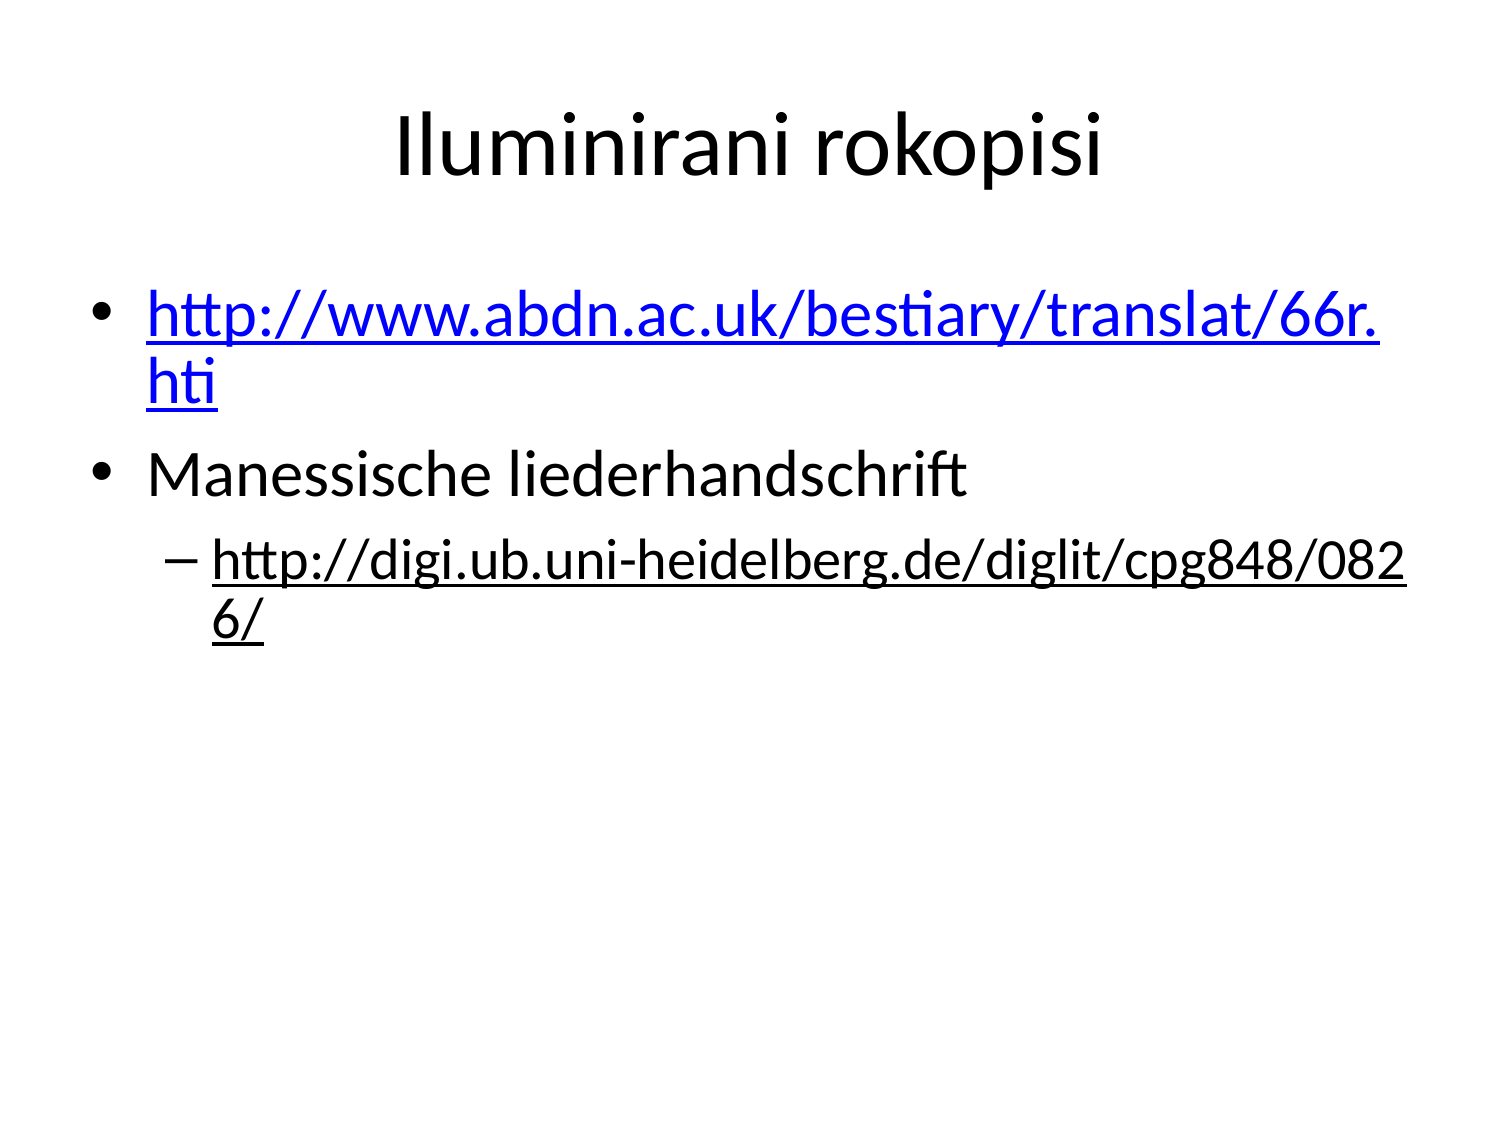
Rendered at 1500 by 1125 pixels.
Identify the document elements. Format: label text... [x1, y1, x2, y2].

list http://www.abdn.ac.uk/bestiary/translat/66r.hti Manessische liederhandschrift http://digi.ub.uni-heidelberg.de/diglit/cpg848/0826/ [75, 262, 1425, 1005]
title Iluminirani rokopisi [75, 45, 1425, 233]
